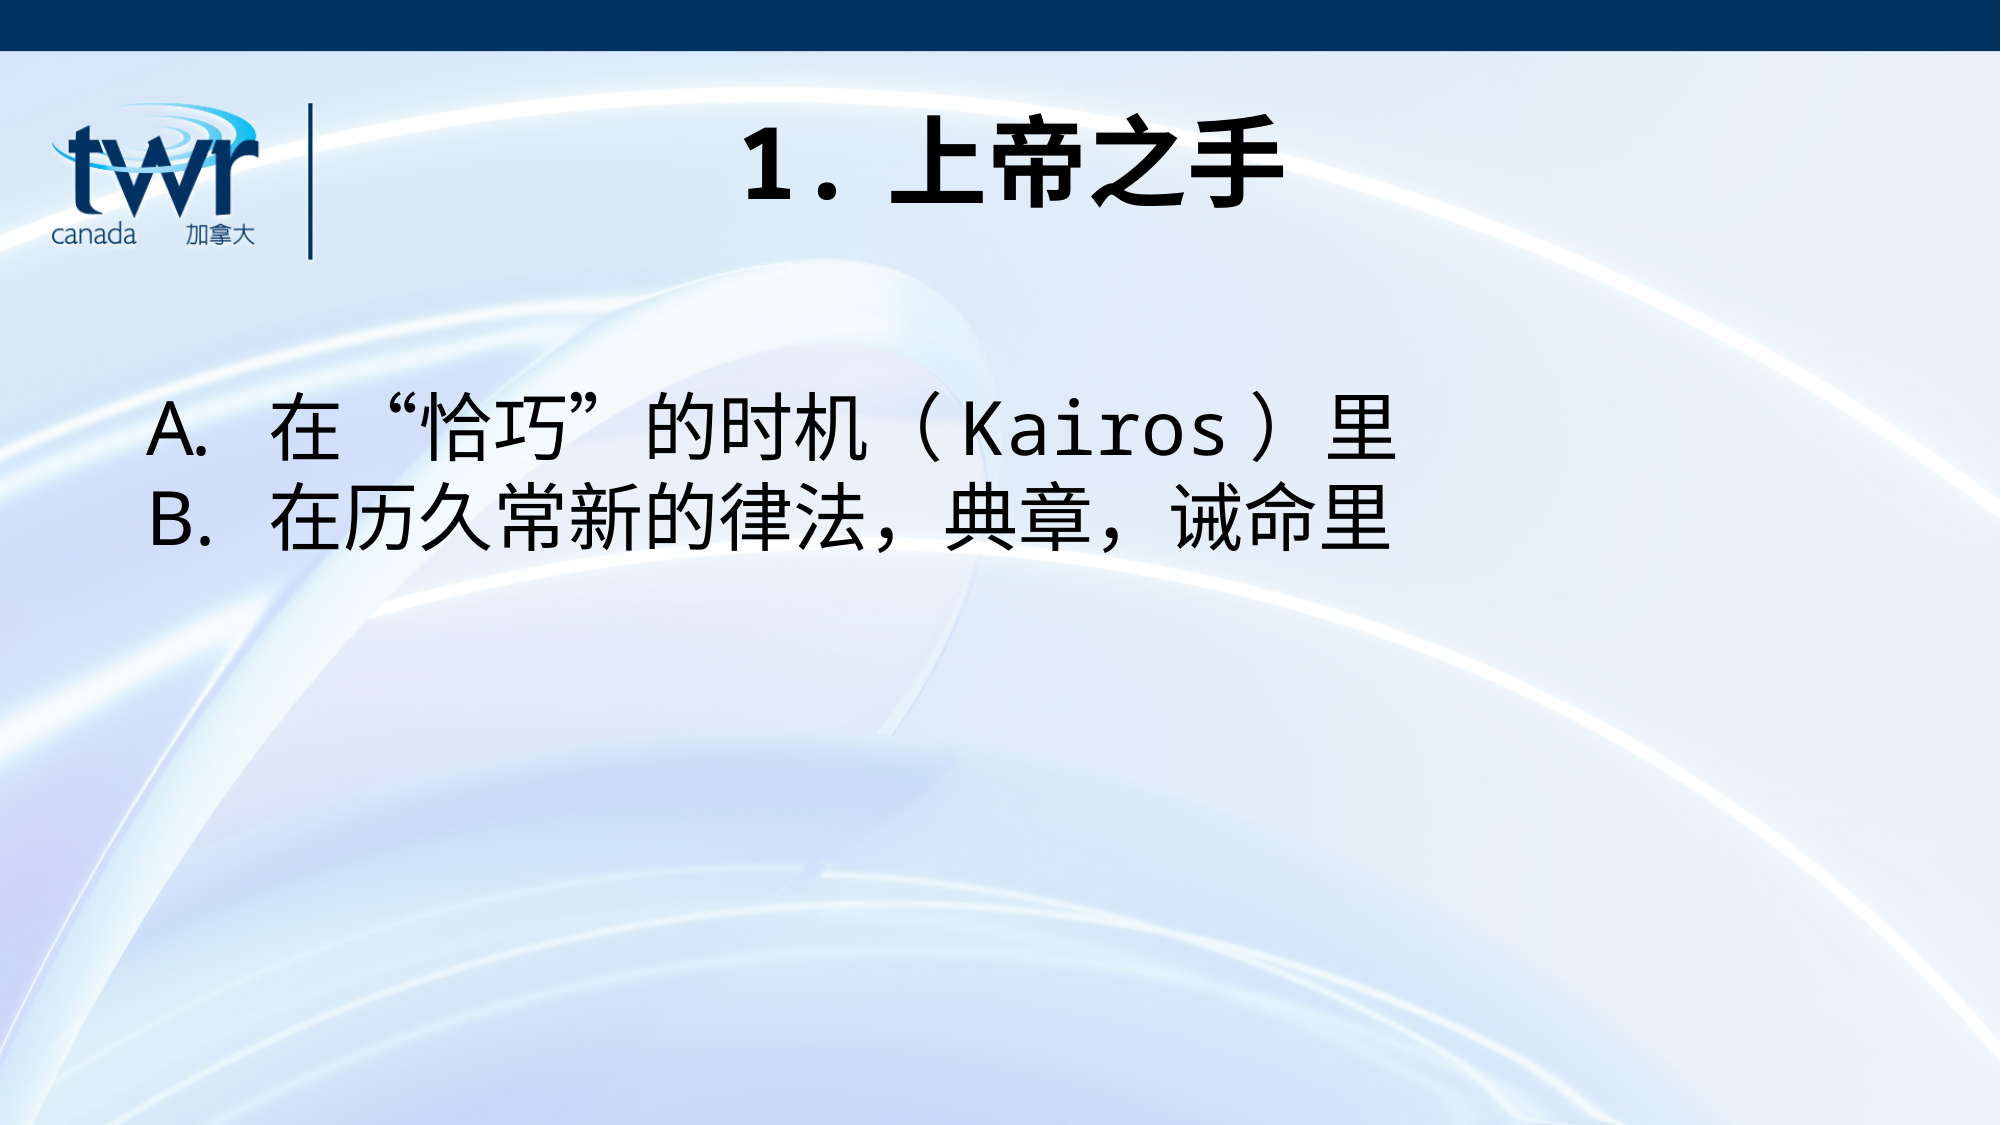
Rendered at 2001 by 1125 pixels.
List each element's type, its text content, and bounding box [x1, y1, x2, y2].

text_box 1. 上帝之手 [371, 92, 1655, 227]
picture [0, 0, 2000, 1125]
text_box 在“恰巧”的时机（Kairos）里 在历久常新的律法，典章，诫命里 [131, 372, 1895, 568]
